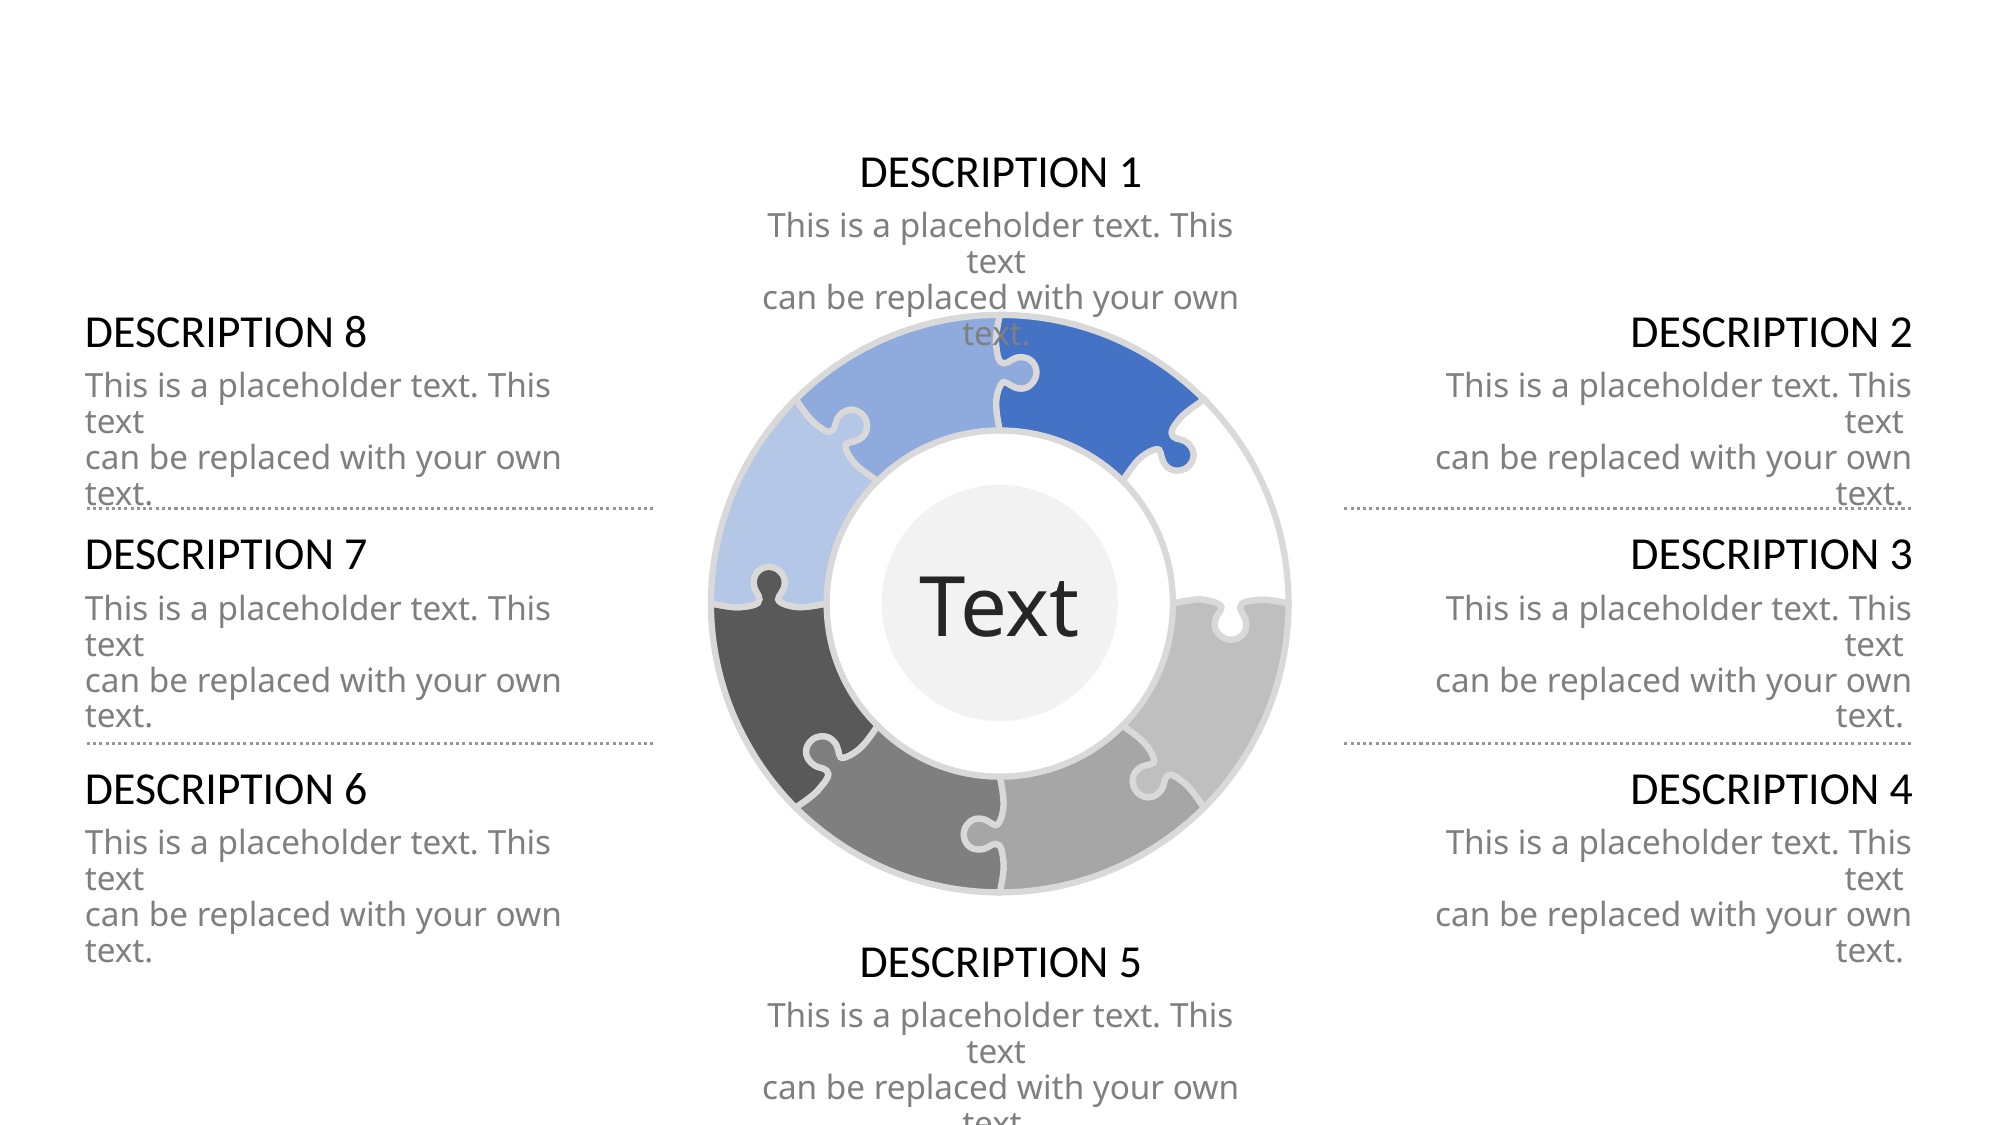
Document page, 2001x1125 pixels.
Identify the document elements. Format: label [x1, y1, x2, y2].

text_box [84, 141, 1913, 1073]
